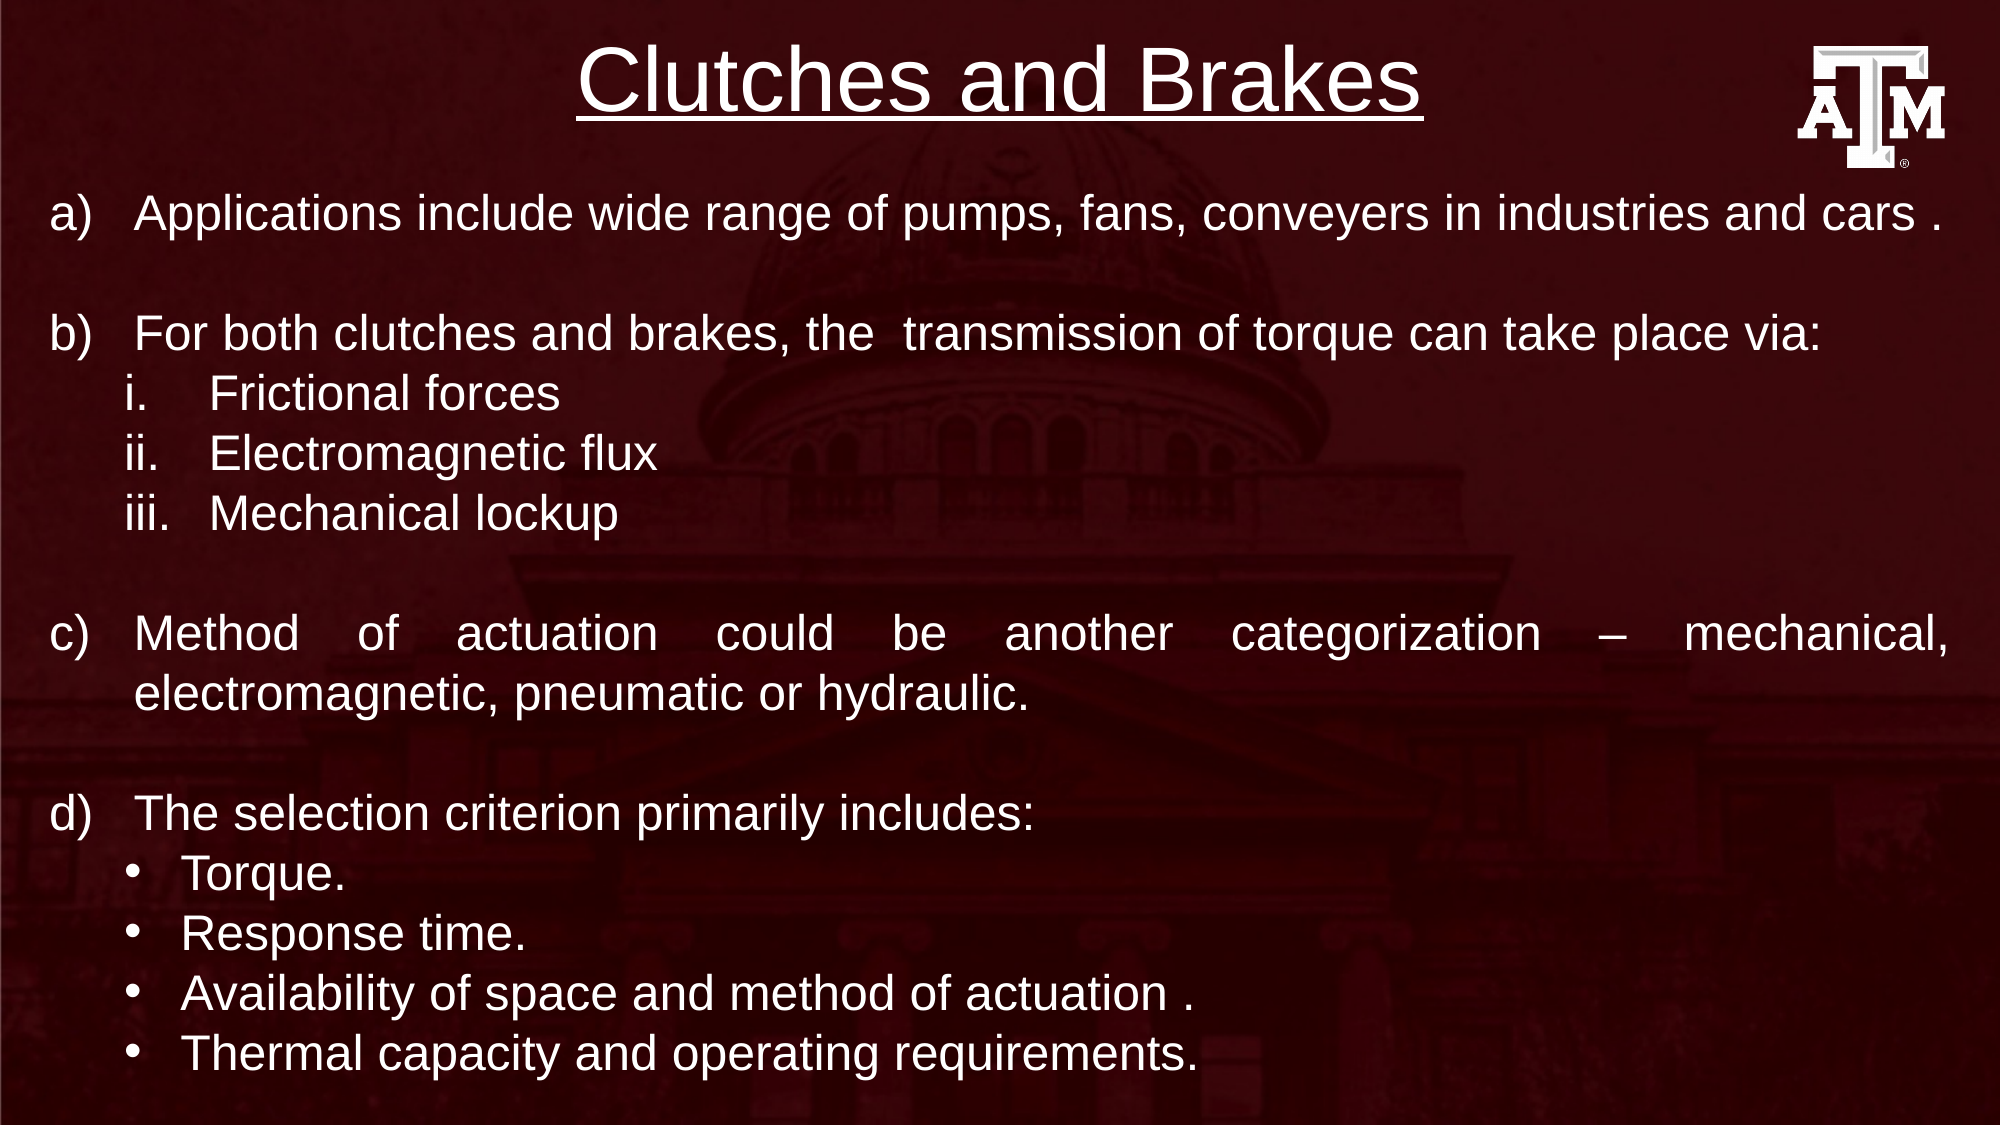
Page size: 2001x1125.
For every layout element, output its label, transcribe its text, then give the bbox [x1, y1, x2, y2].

picture [1822, 105, 1828, 112]
text_box Applications include wide range of pumps, fans, conveyers in industries and cars . For both clutches and brakes, the transmission of torque can take place via: Frictional forces Electromagnetic flux Mechanical lockup Method of actuation could be another categorization – mechanical, electromagnetic, pneumatic or hydraulic. The selection criterion primarily includes: Torque. Response time. Availability of space and method of actuation . Thermal capacity and operating requirements. [34, 112, 1966, 1088]
title Clutches and Brakes [246, 0, 1754, 112]
picture [0, 0, 2000, 1125]
